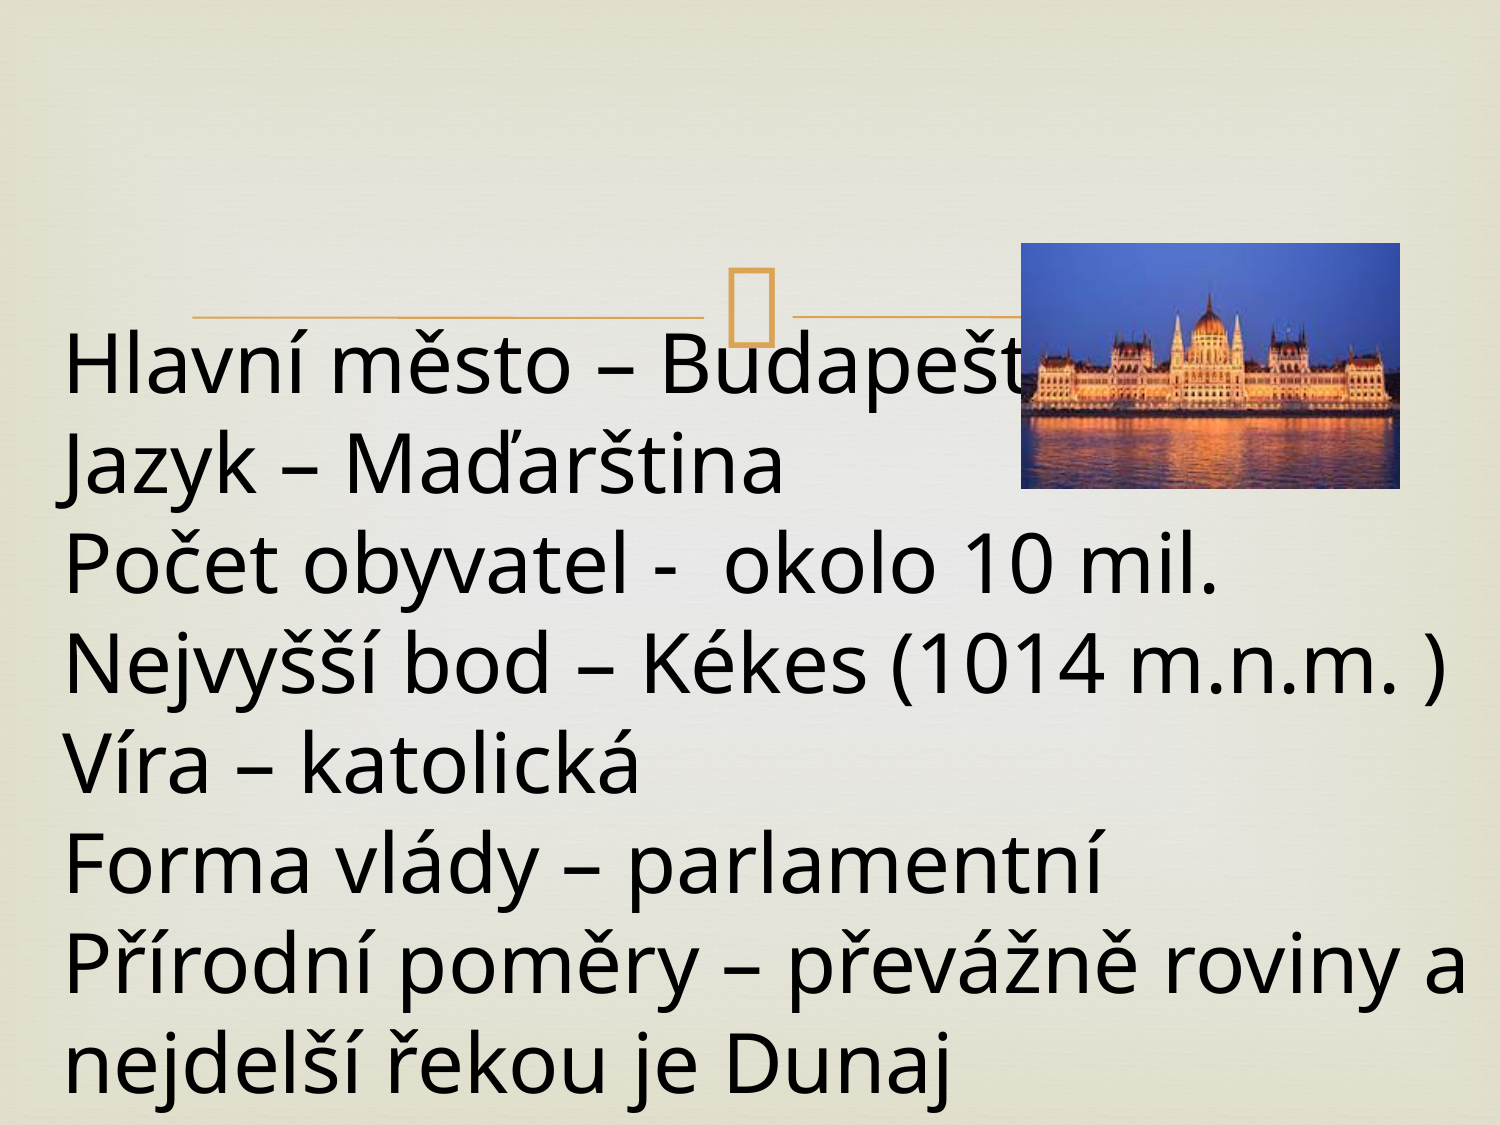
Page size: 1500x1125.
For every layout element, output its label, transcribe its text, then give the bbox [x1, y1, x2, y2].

picture [1021, 242, 1401, 490]
title Hlavní město – Budapešť Jazyk – Maďarština Počet obyvatel - okolo 10 mil. Nejvyšší bod – Kékes (1014 m.n.m. ) Víra – katolická Forma vlády – parlamentní Přírodní poměry – převážně roviny a nejdelší řekou je Dunaj [47, 231, 1500, 1125]
